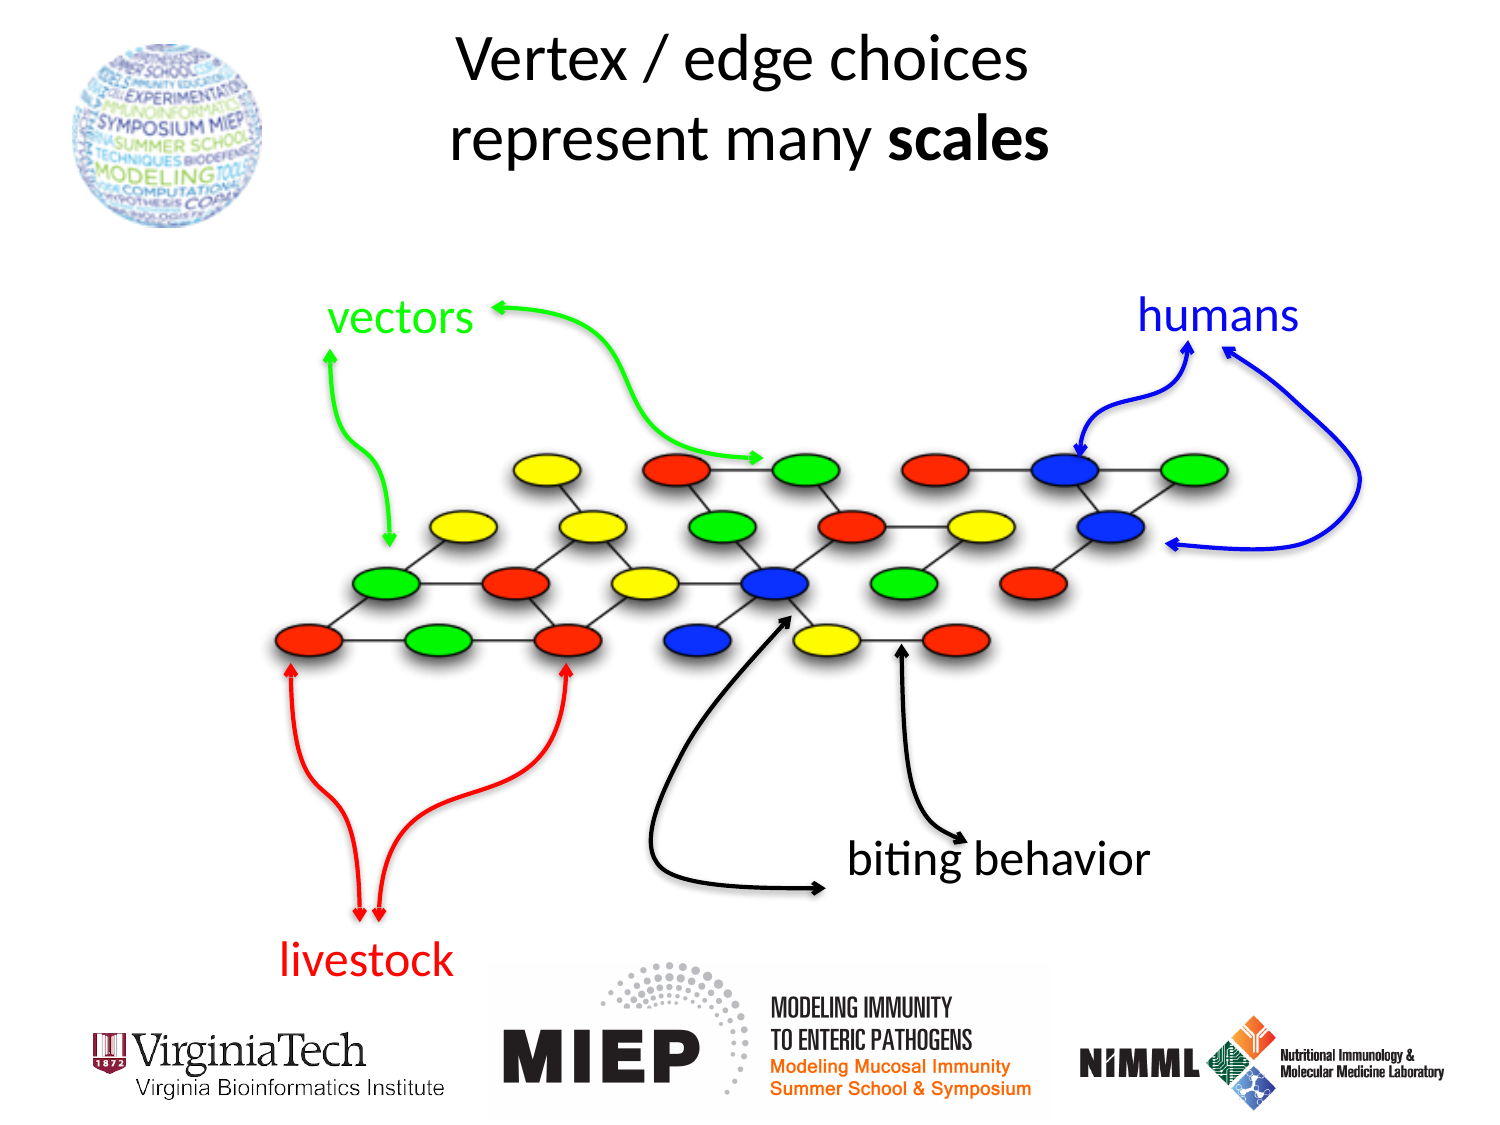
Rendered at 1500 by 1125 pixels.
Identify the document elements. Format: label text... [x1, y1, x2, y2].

picture [1075, 1013, 1450, 1113]
title Vertex / edge choices represent many scales [0, 0, 1500, 188]
text_box humans [1122, 273, 1315, 349]
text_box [342, 698, 603, 887]
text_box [195, 757, 456, 828]
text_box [1074, 344, 1193, 454]
text_box [648, 694, 826, 896]
picture [251, 439, 1249, 686]
text_box [900, 694, 968, 845]
text_box vectors [312, 276, 489, 352]
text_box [490, 307, 764, 459]
picture [72, 188, 262, 228]
text_box biting behavior [831, 818, 1167, 893]
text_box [260, 417, 460, 479]
text_box [1198, 346, 1362, 552]
picture [93, 1031, 444, 1100]
text_box livestock [264, 918, 470, 994]
picture [487, 962, 1050, 1120]
